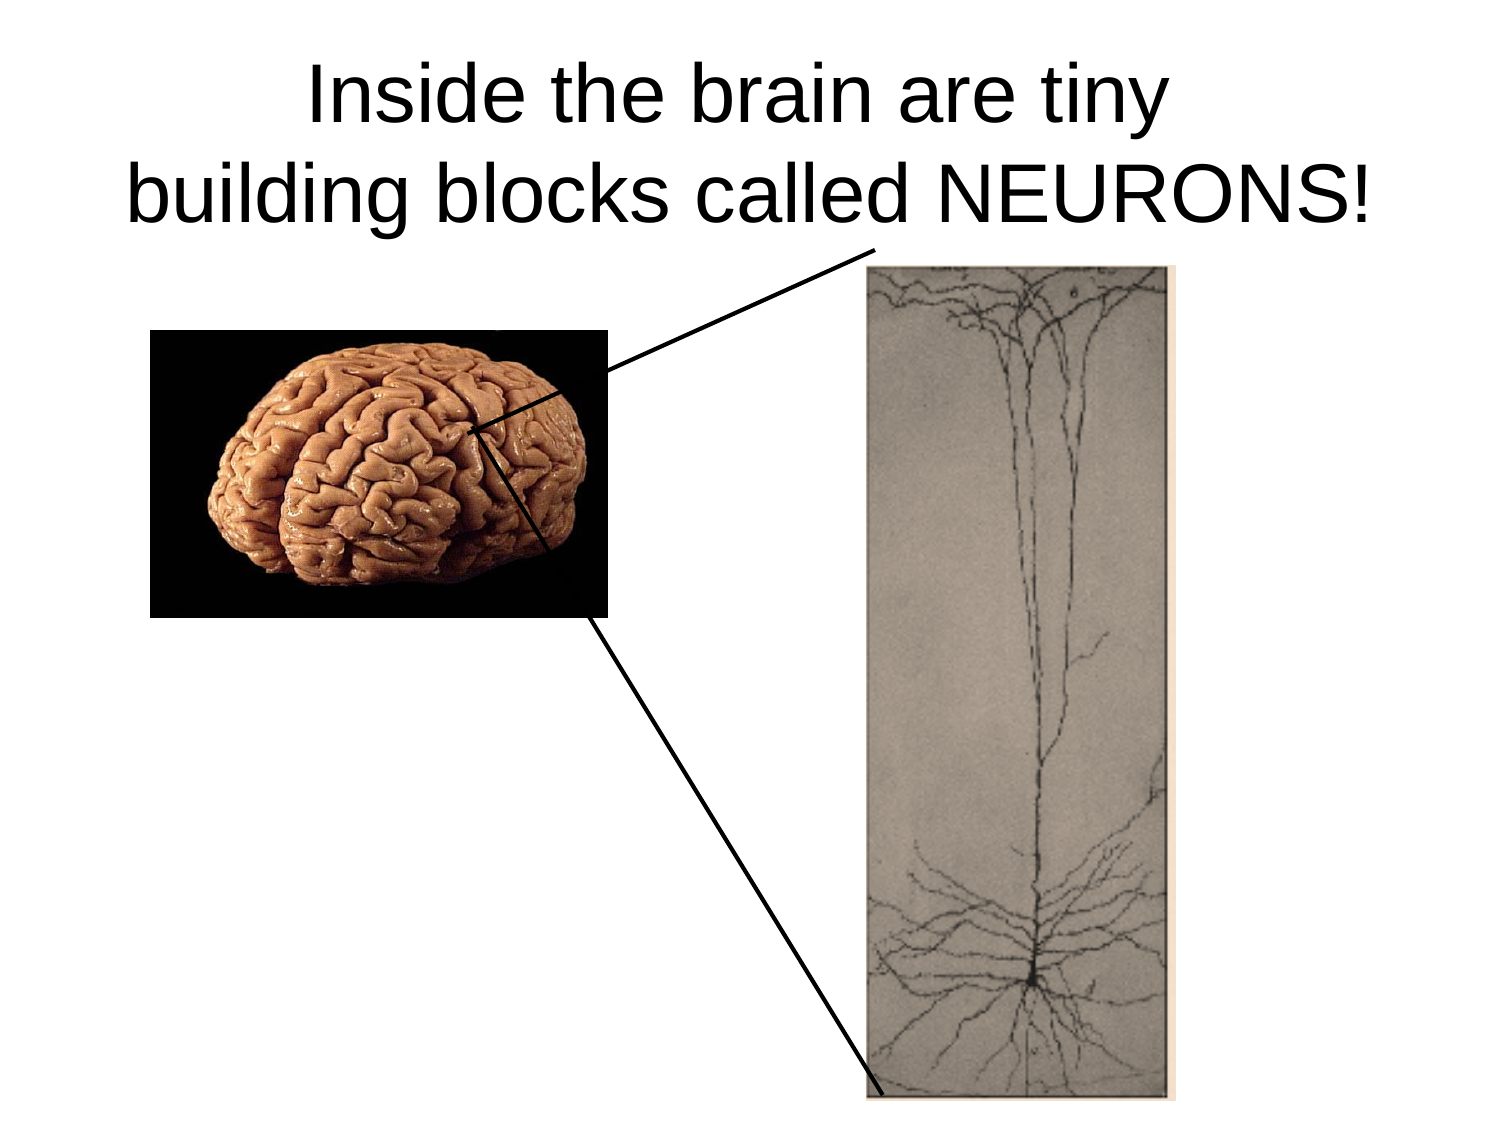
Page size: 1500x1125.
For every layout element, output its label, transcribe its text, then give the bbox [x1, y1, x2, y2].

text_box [149, 248, 1177, 1102]
title Inside the brain are tiny building blocks called NEURONS! [75, 45, 1425, 233]
